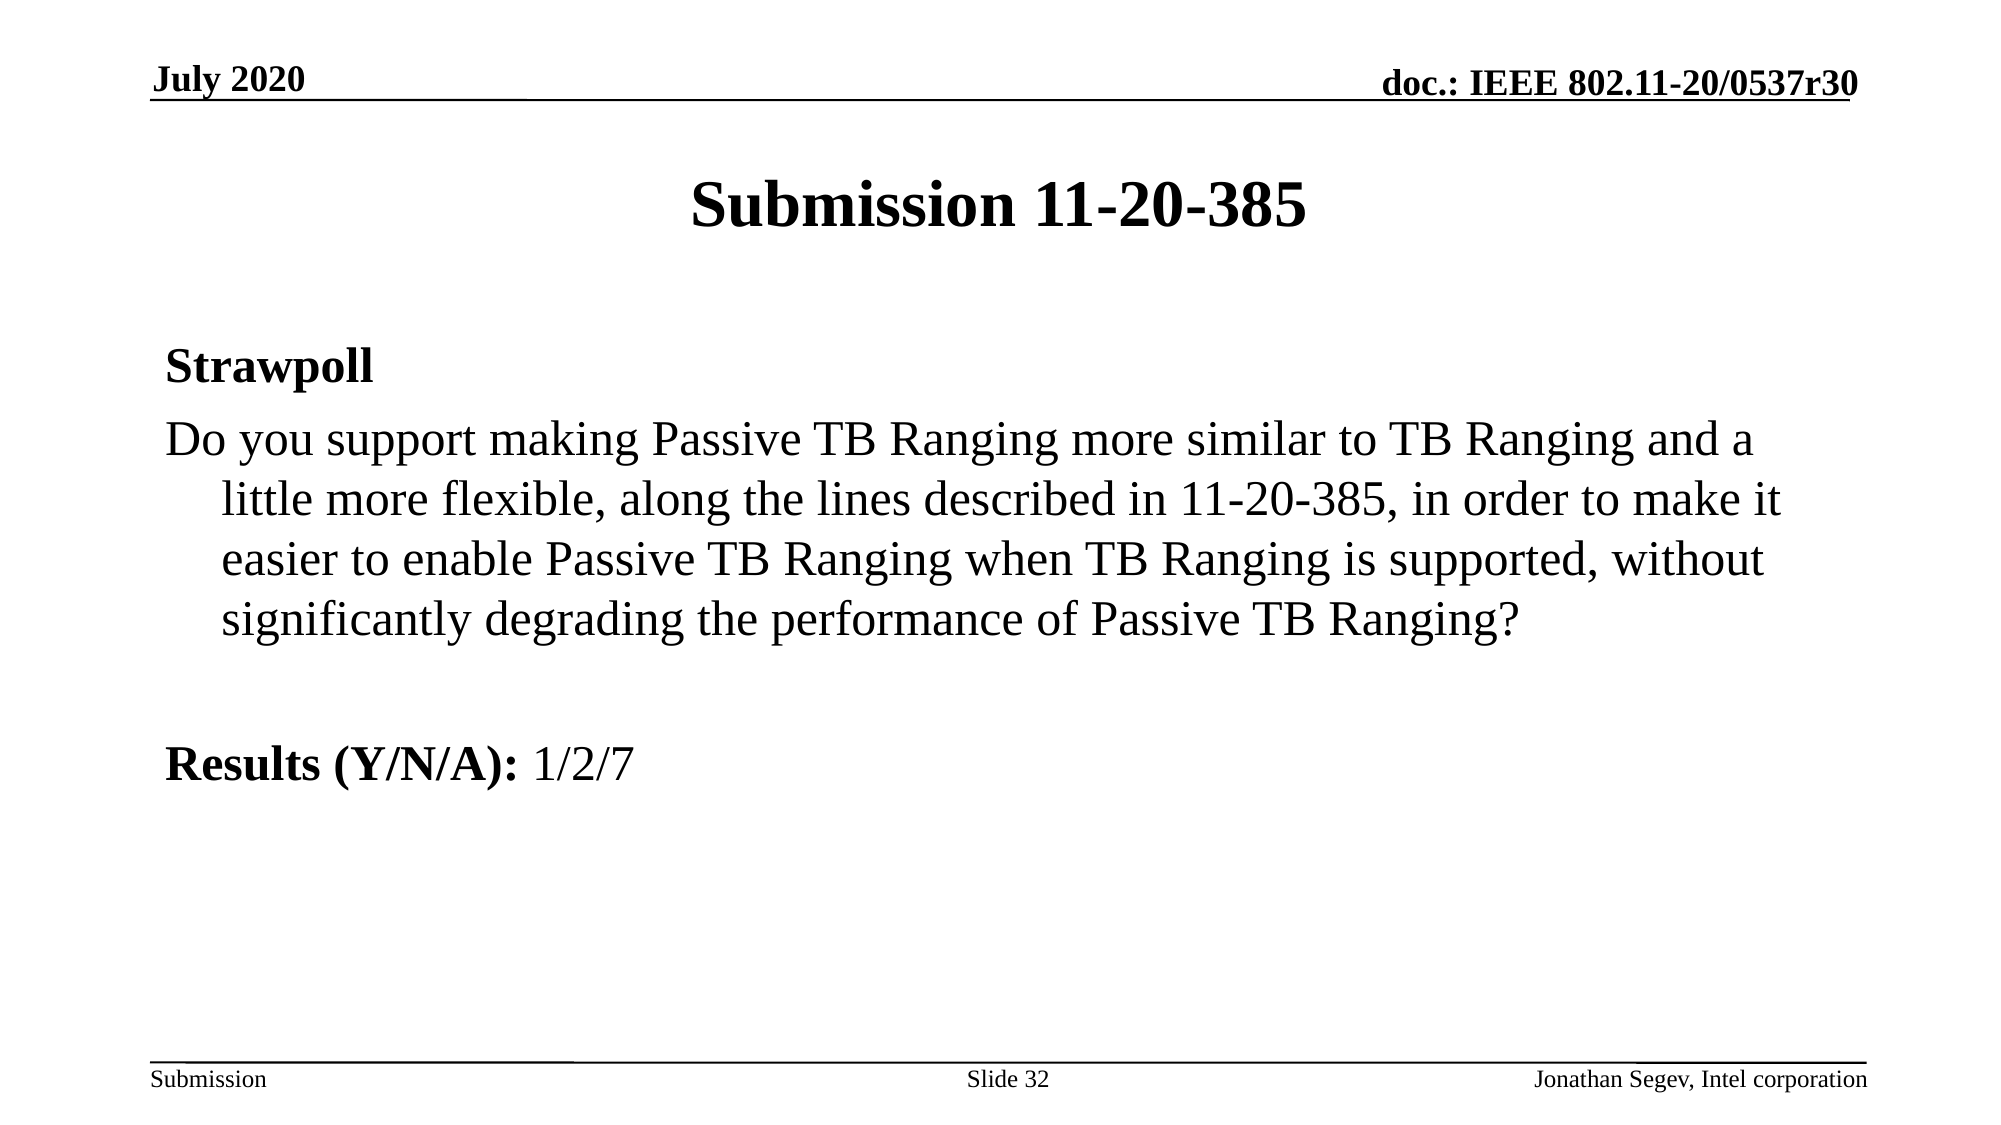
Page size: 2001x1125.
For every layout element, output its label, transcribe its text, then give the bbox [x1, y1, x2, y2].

slide_number Slide 32 [950, 1061, 1067, 1123]
list Strawpoll Do you support making Passive TB Ranging more similar to TB Ranging and a little more flexible, along the lines described in 11-20-385, in order to make it easier to enable Passive TB Ranging when TB Ranging is supported, without significantly degrading the performance of Passive TB Ranging? Results (Y/N/A): 1/2/7 [149, 324, 1850, 1000]
title Submission 11-20-385 [149, 112, 1850, 288]
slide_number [152, 54, 563, 100]
footer Jonathan Segev, Intel corporation [1171, 1061, 1869, 1093]
